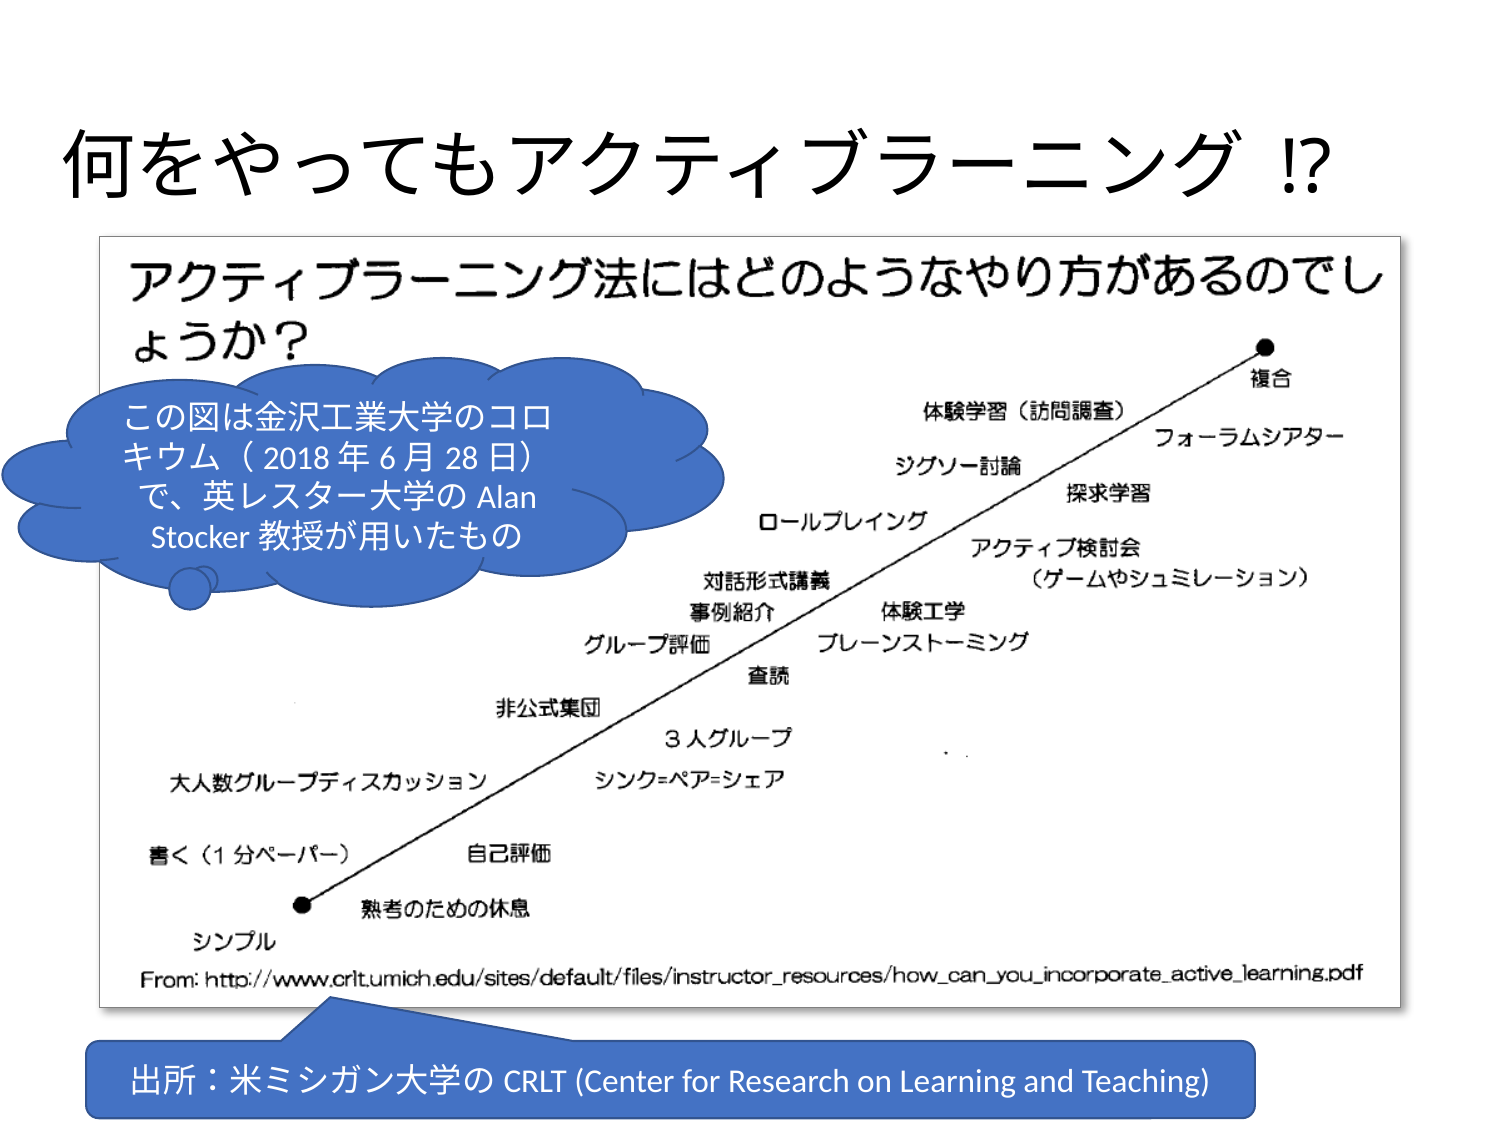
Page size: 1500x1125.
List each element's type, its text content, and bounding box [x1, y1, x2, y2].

text_box この図は金沢工業大学のコロキウム（2018年6月28日）で、英レスター大学のAlan Stocker教授が用いたもの [1, 394, 99, 563]
title 何をやってもアクティブラーニング !? [45, 59, 1455, 278]
text_box 出所：米ミシガン大学のCRLT (Center for Research on Learning and Teaching) [85, 1008, 1256, 1120]
picture [99, 236, 1401, 1008]
